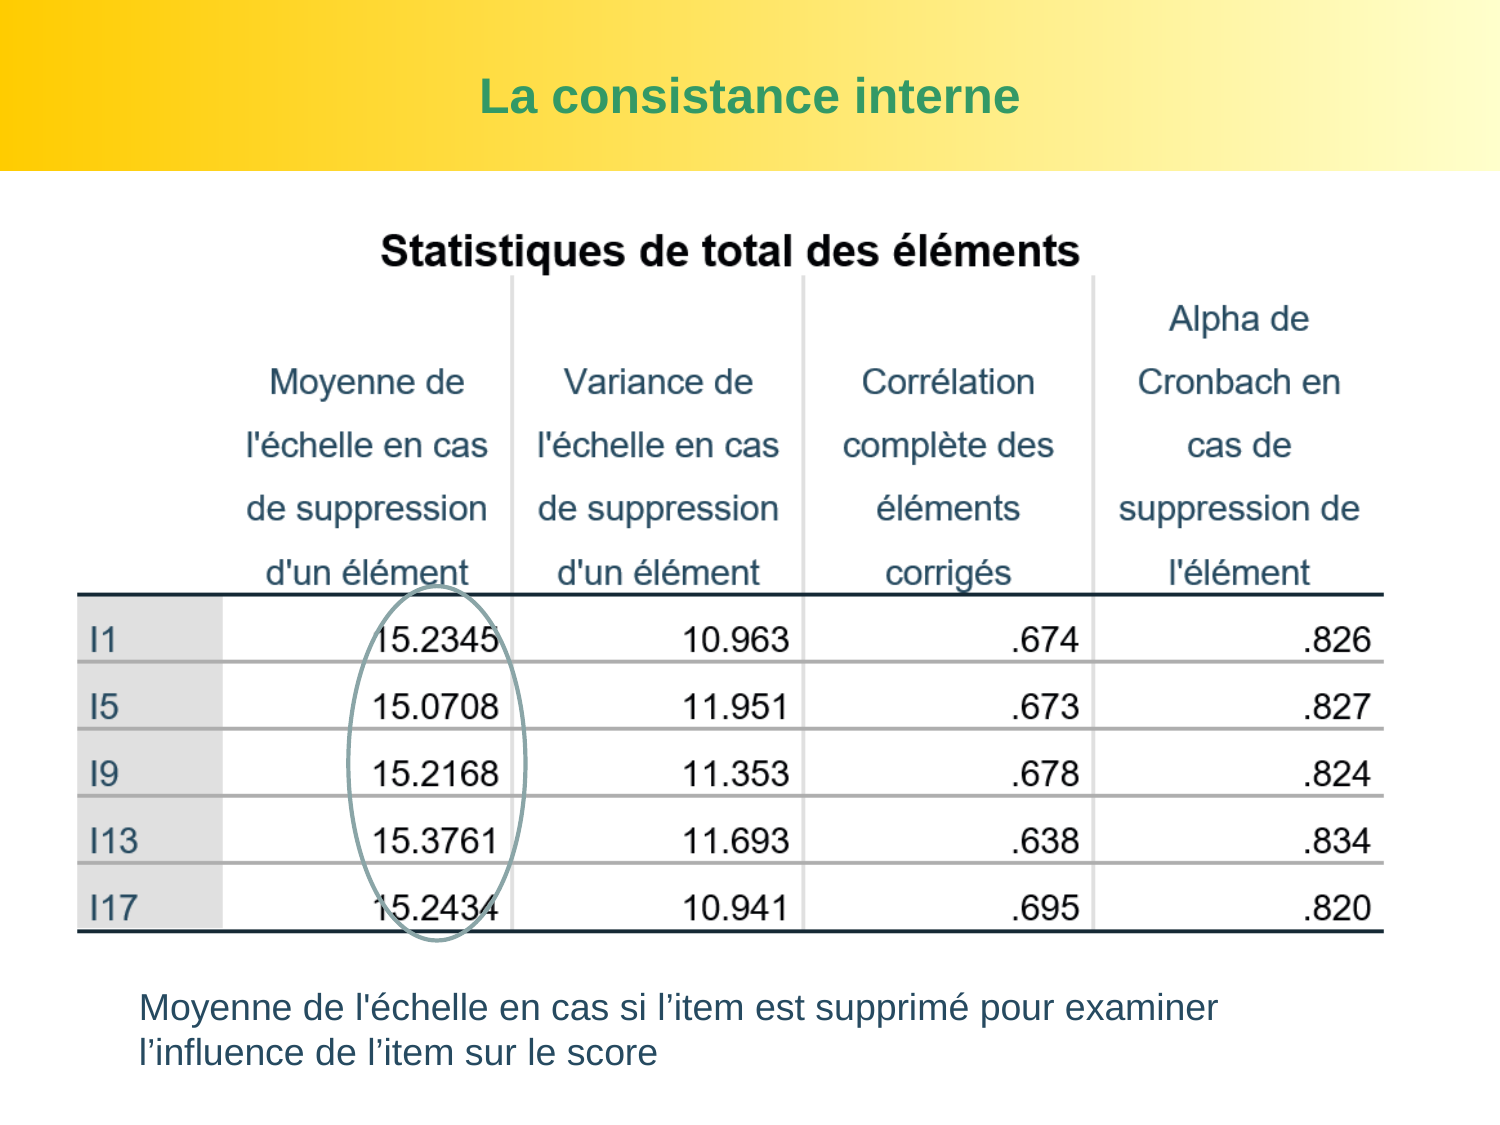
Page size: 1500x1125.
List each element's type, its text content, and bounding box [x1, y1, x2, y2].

title La consistance interne [0, 0, 1500, 170]
text_box Moyenne de l'échelle en cas si l’item est supprimé pour examiner l’influence de l’item sur le score [123, 975, 1306, 1081]
picture [0, 171, 1500, 954]
